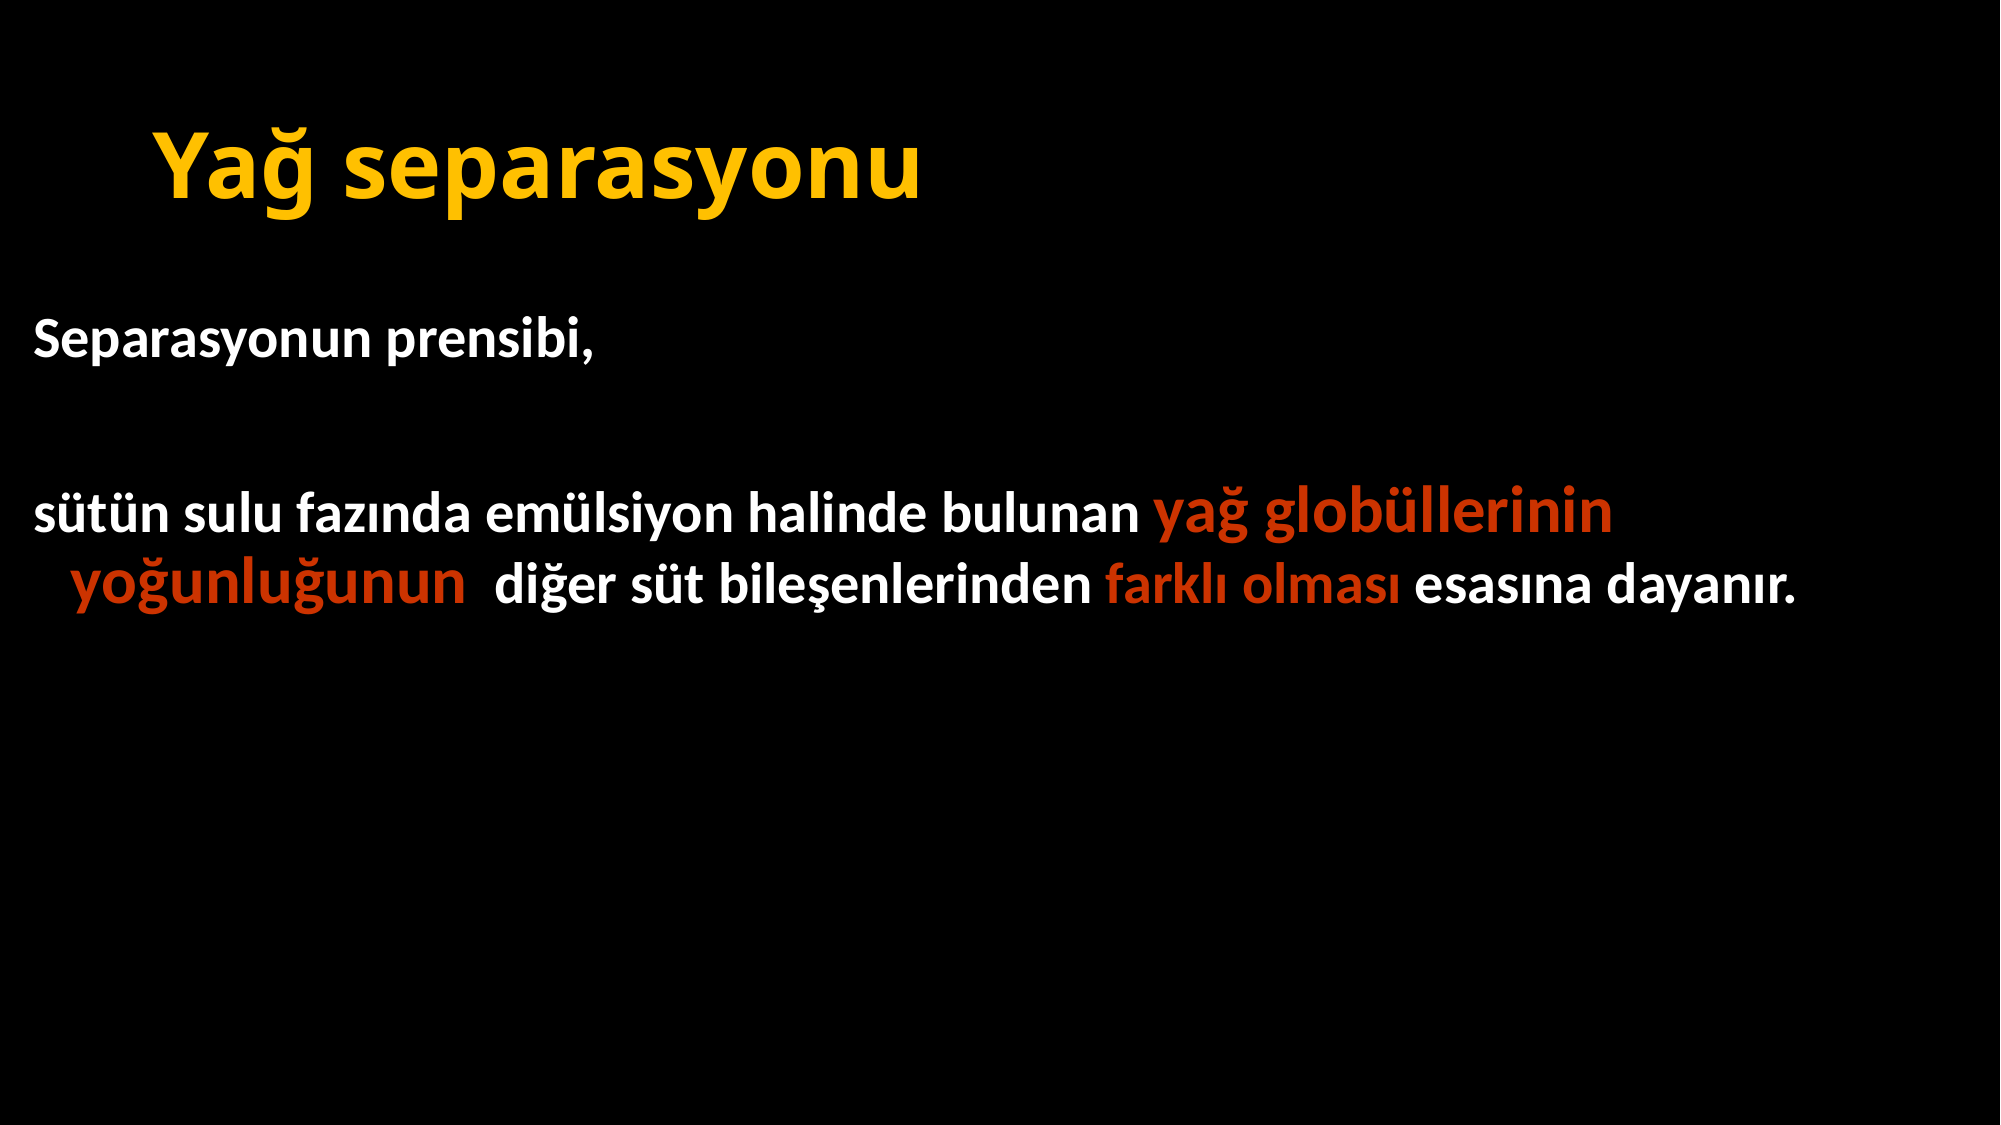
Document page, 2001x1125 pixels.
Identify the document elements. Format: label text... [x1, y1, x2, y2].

list Separasyonun prensibi, sütün sulu fazında emülsiyon halinde bulunan yağ globüllerinin yoğunluğunun diğer süt bileşenlerinden farklı olması esasına dayanır. [18, 299, 1863, 1014]
title Yağ separasyonu [137, 59, 1863, 278]
